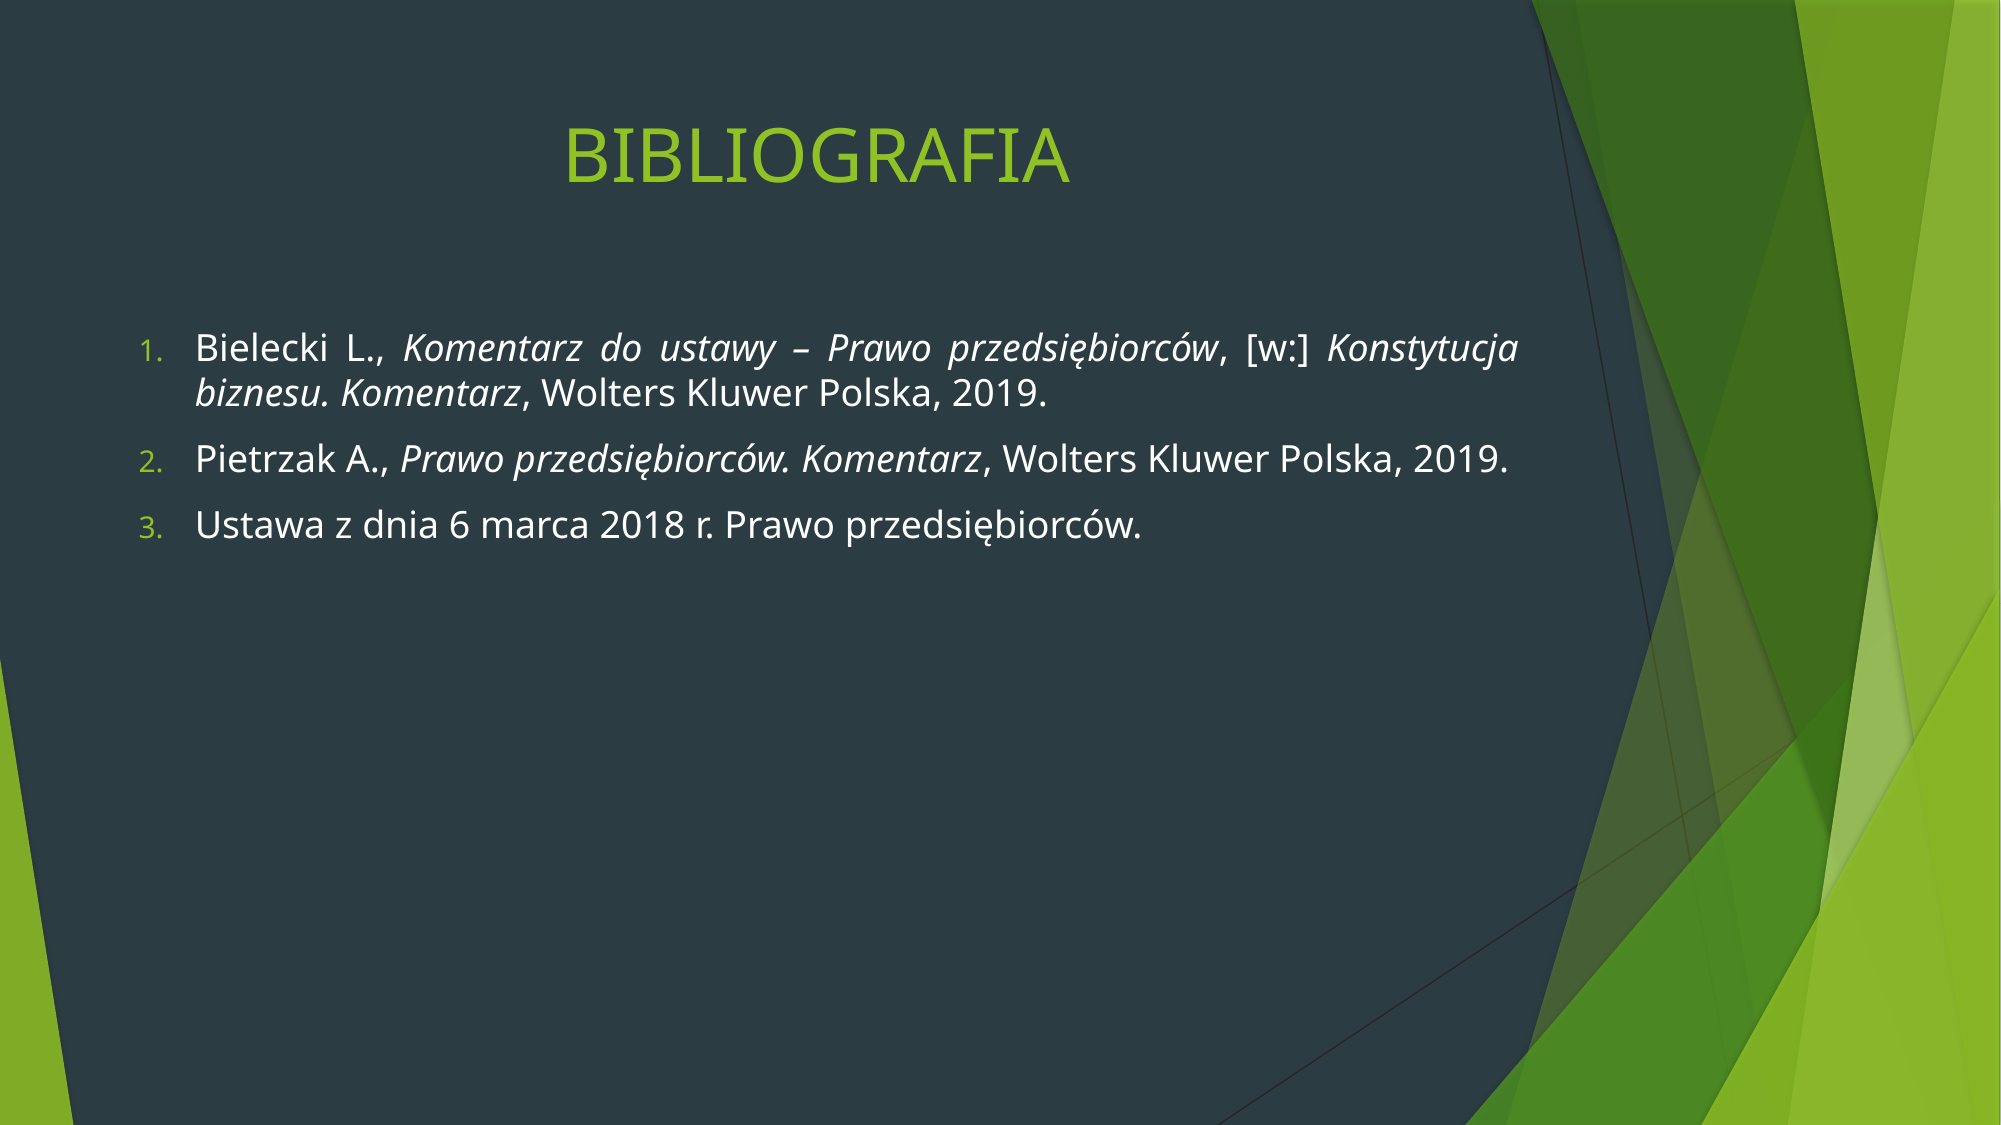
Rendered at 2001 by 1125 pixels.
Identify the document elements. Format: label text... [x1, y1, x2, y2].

list Bielecki L., Komentarz do ustawy – Prawo przedsiębiorców, [w:] Konstytucja biznesu. Komentarz, Wolters Kluwer Polska, 2019. Pietrzak A., Prawo przedsiębiorców. Komentarz, Wolters Kluwer Polska, 2019. Ustawa z dnia 6 marca 2018 r. Prawo przedsiębiorców. [123, 316, 1534, 954]
title BIBLIOGRAFIA [111, 99, 1522, 317]
